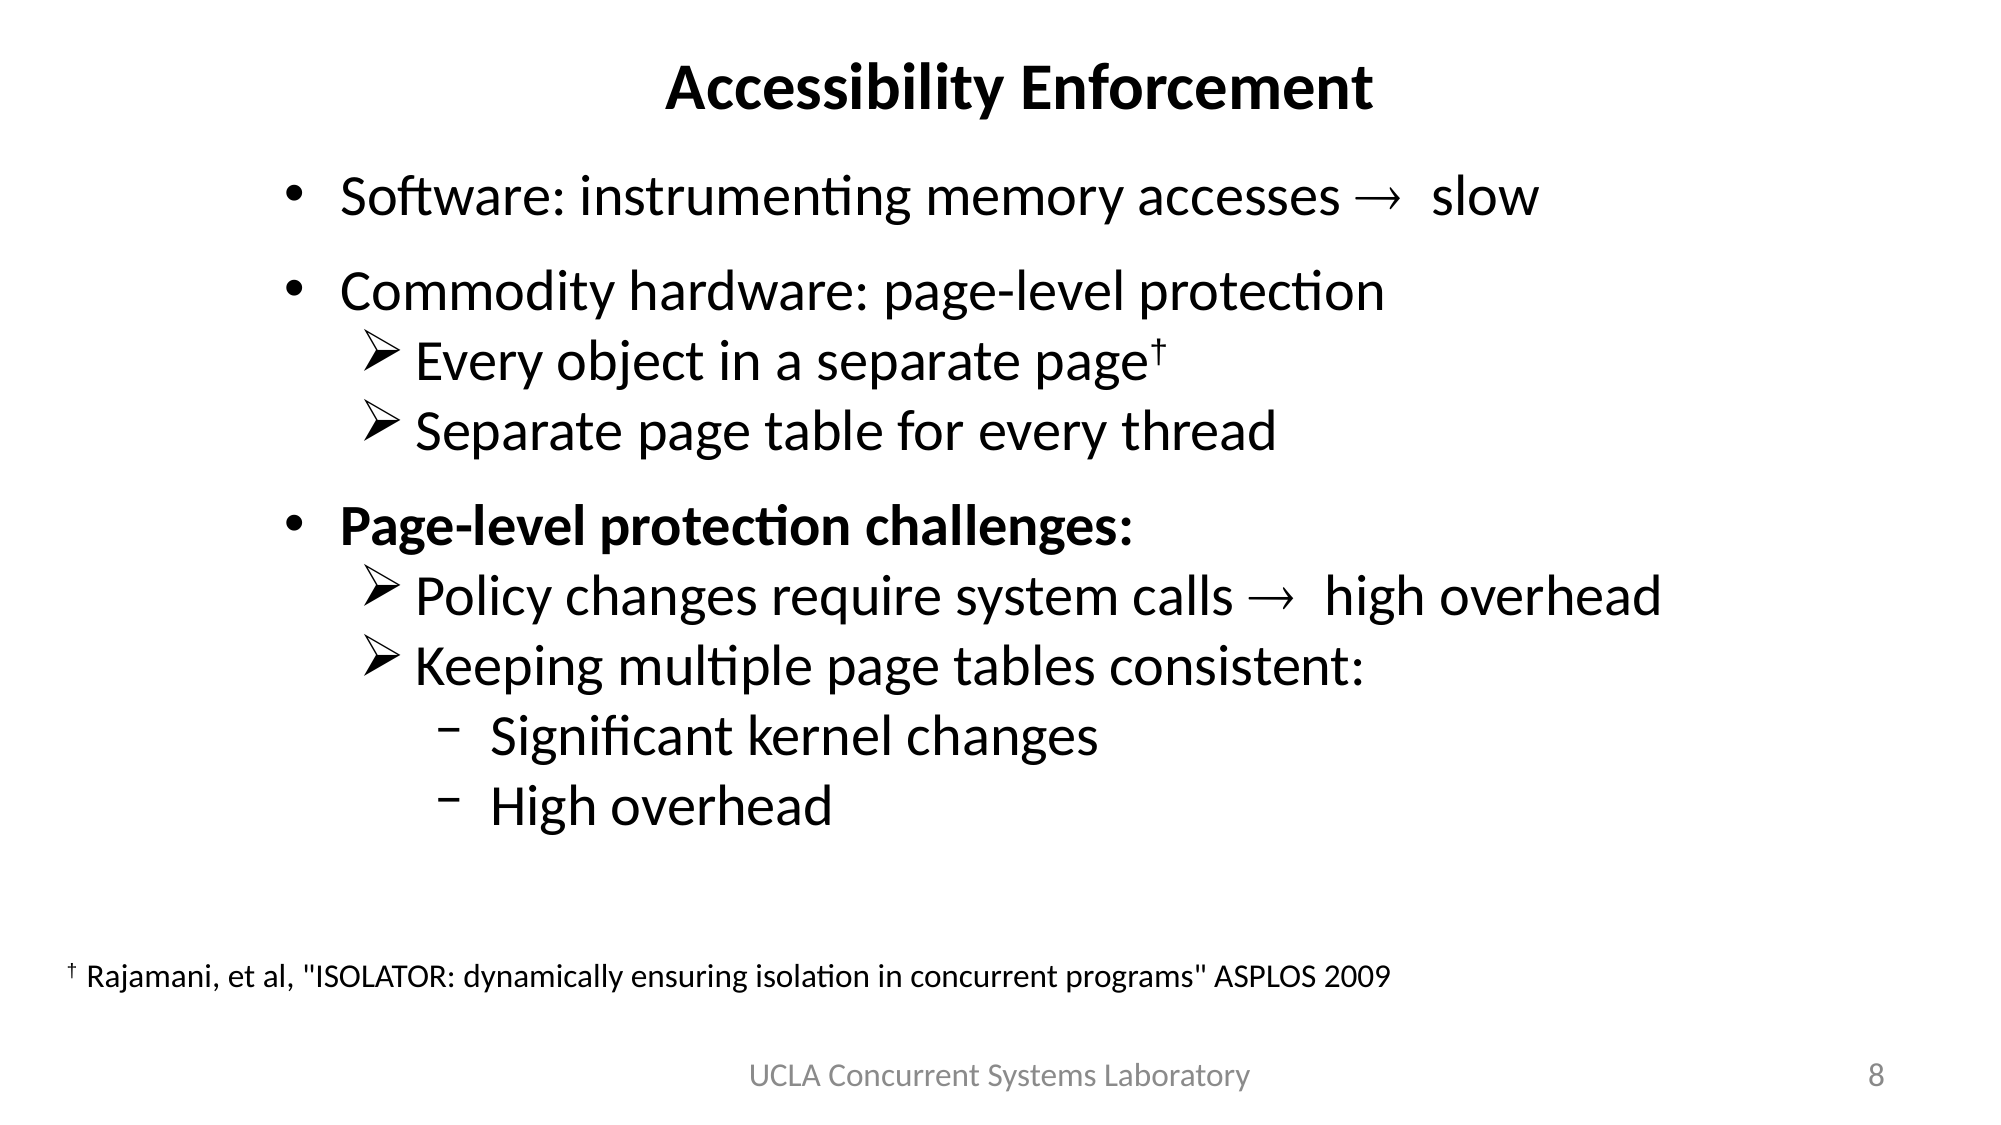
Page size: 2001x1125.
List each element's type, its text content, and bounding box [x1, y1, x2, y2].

slide_number 8 [1433, 1042, 1900, 1103]
title Accessibility Enforcement [324, 31, 1717, 135]
footer UCLA Concurrent Systems Laboratory [683, 1042, 1317, 1103]
text_box Software: instrumenting memory accesses  slow Commodity hardware: page-level protection Every object in a separate page† Separate page table for every thread Page-level protection challenges: Policy changes require system calls  high overhead Keeping multiple page tables consistent: Significant kernel changes High overhead [269, 150, 1731, 845]
text_box † Rajamani, et al, "ISOLATOR: dynamically ensuring isolation in concurrent programs" ASPLOS 2009 [51, 947, 1434, 1002]
